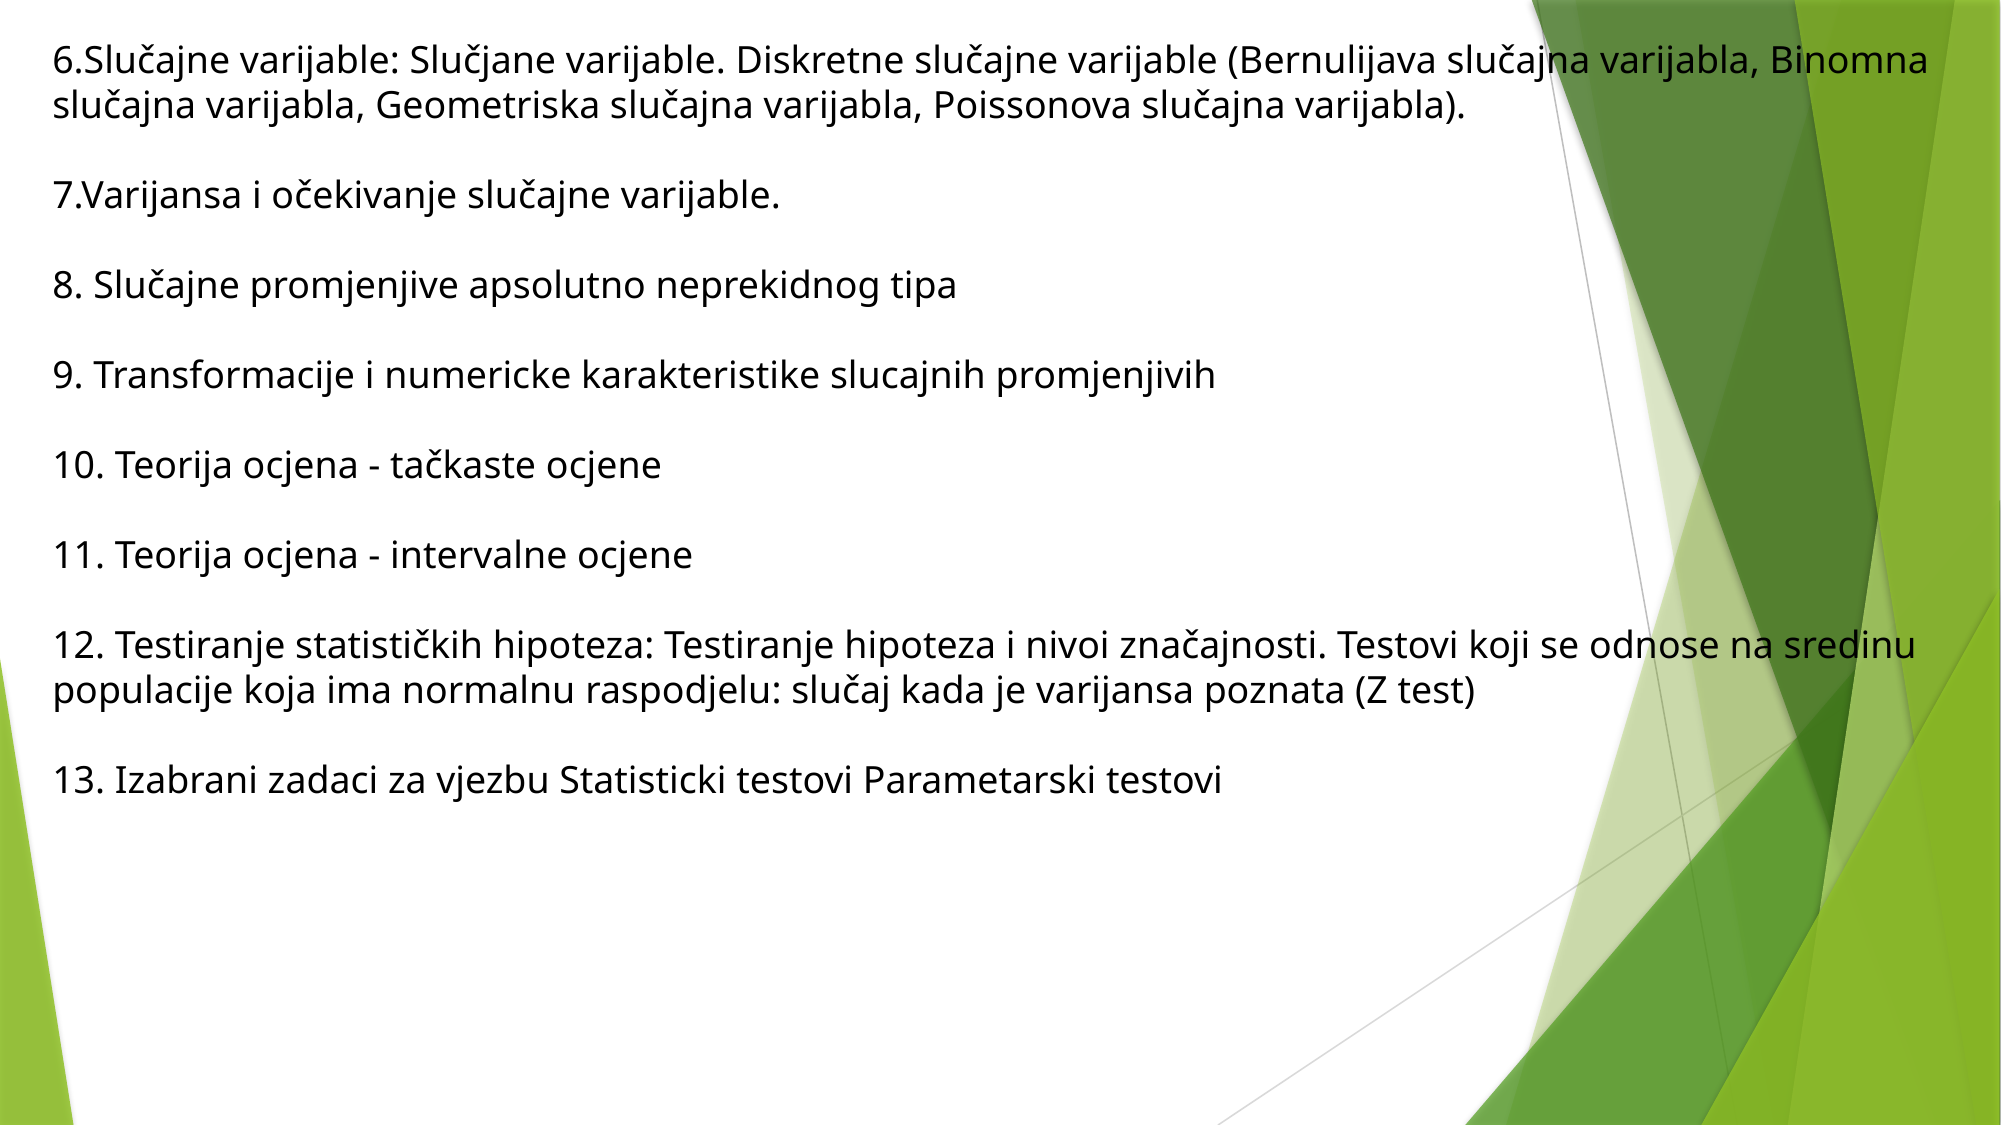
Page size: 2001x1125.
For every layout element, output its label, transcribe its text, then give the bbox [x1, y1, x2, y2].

text_box 6.Slučajne varijable: Slučjane varijable. Diskretne slučajne varijable (Bernulijava slučajna varijabla, Binomna slučajna varijabla, Geometriska slučajna varijabla, Poissonova slučajna varijabla). 7.Varijansa i očekivanje slučajne varijable. 8. Slučajne promjenjive apsolutno neprekidnog tipa 9. Transformacije i numericke karakteristike slucajnih promjenjivih 10. Teorija ocjena - tačkaste ocjene 11. Teorija ocjena - intervalne ocjene 12. Testiranje statističkih hipoteza: Testiranje hipoteza i nivoi značajnosti. Testovi koji se odnose na sredinu populacije koja ima normalnu raspodjelu: slučaj kada je varijansa poznata (Z test) 13. Izabrani zadaci za vjezbu Statisticki testovi Parametarski testovi [37, 29, 1982, 854]
